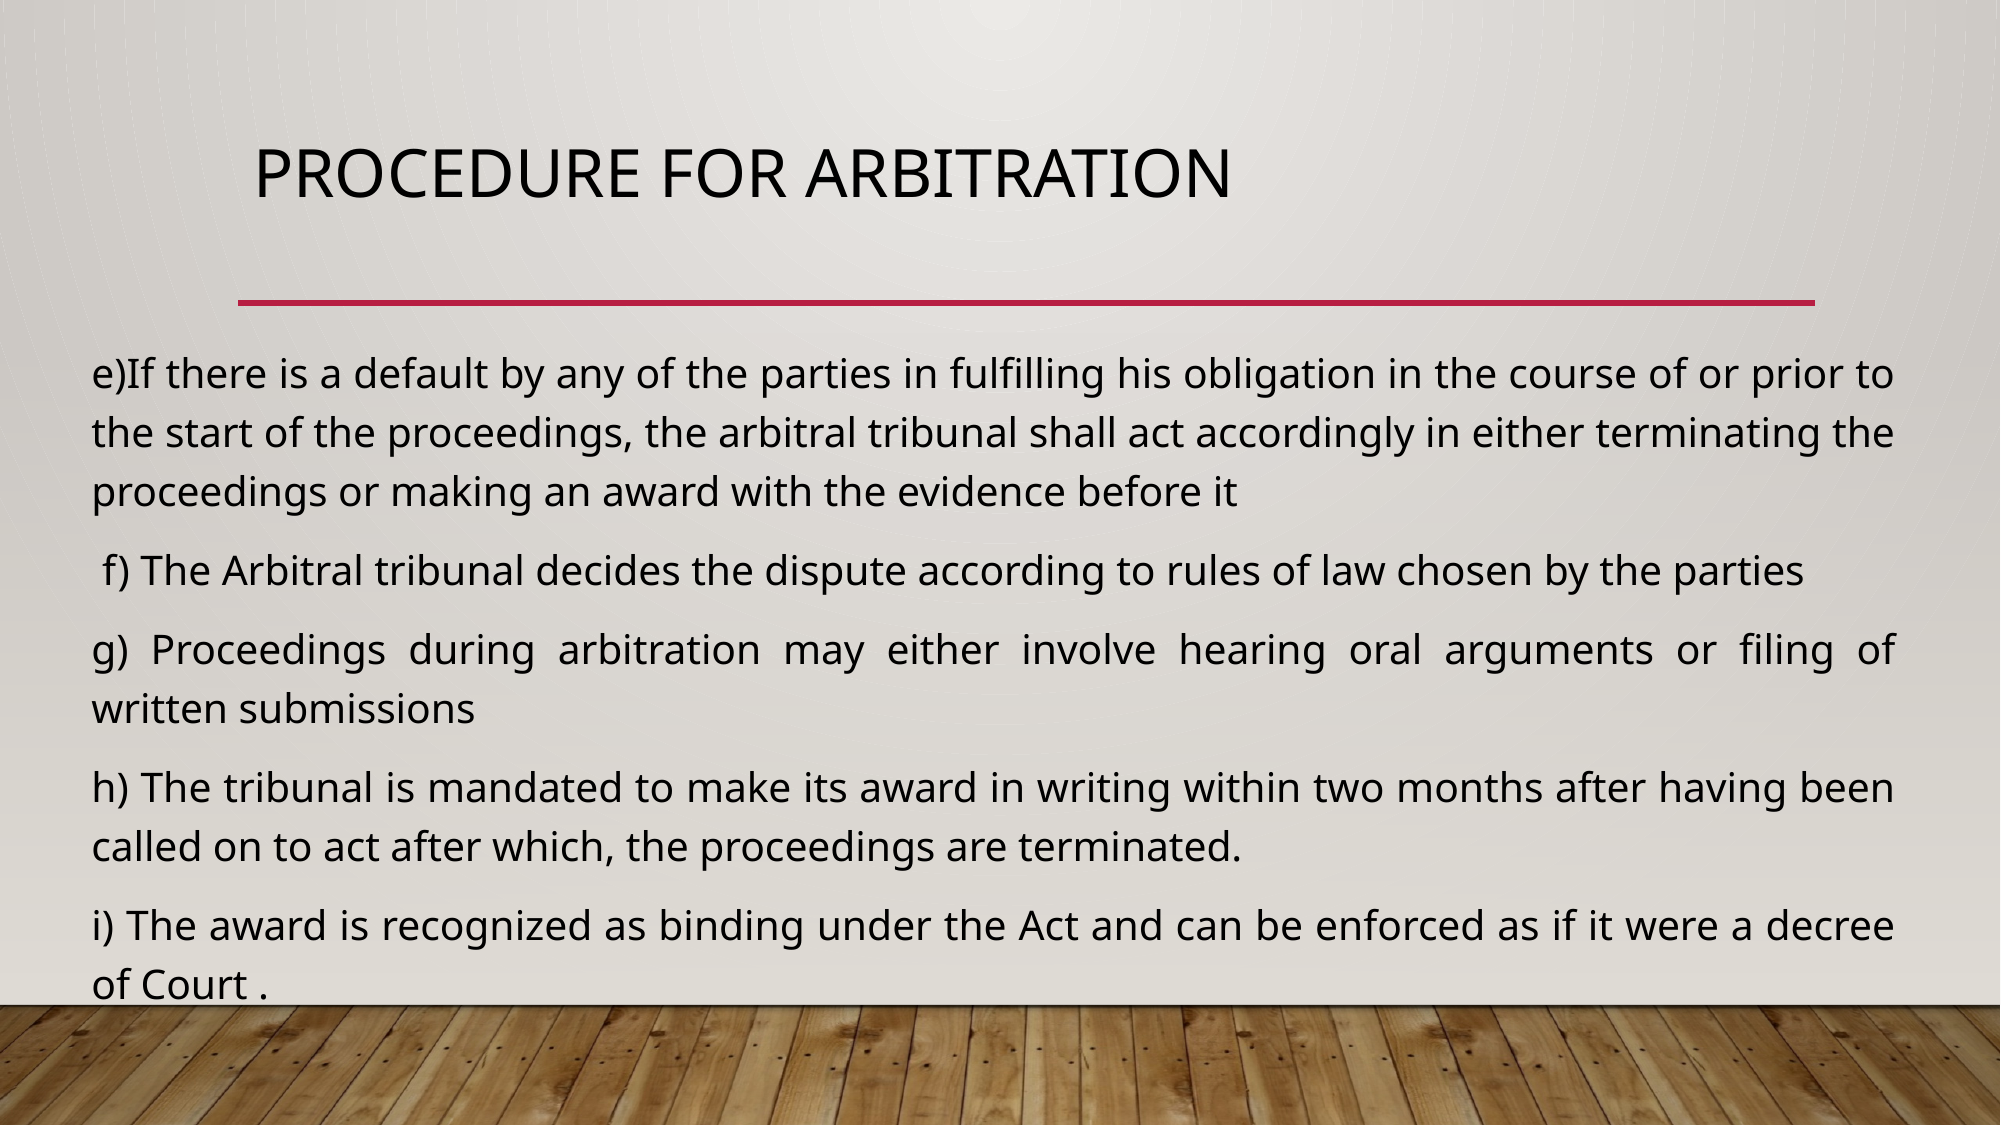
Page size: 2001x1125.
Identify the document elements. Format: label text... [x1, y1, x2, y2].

picture [0, 1005, 2000, 1125]
title PROCEDURE FOR ARBITRATION [238, 131, 1814, 305]
list e)If there is a default by any of the parties in fulfilling his obligation in the course of or prior to the start of the proceedings, the arbitral tribunal shall act accordingly in either terminating the proceedings or making an award with the evidence before it f) The Arbitral tribunal decides the dispute according to rules of law chosen by the parties g) Proceedings during arbitration may either involve hearing oral arguments or filing of written submissions h) The tribunal is mandated to make its award in writing within two months after having been called on to act after which, the proceedings are terminated. i) The award is recognized as binding under the Act and can be enforced as if it were a decree of Court . [76, 330, 1914, 1017]
